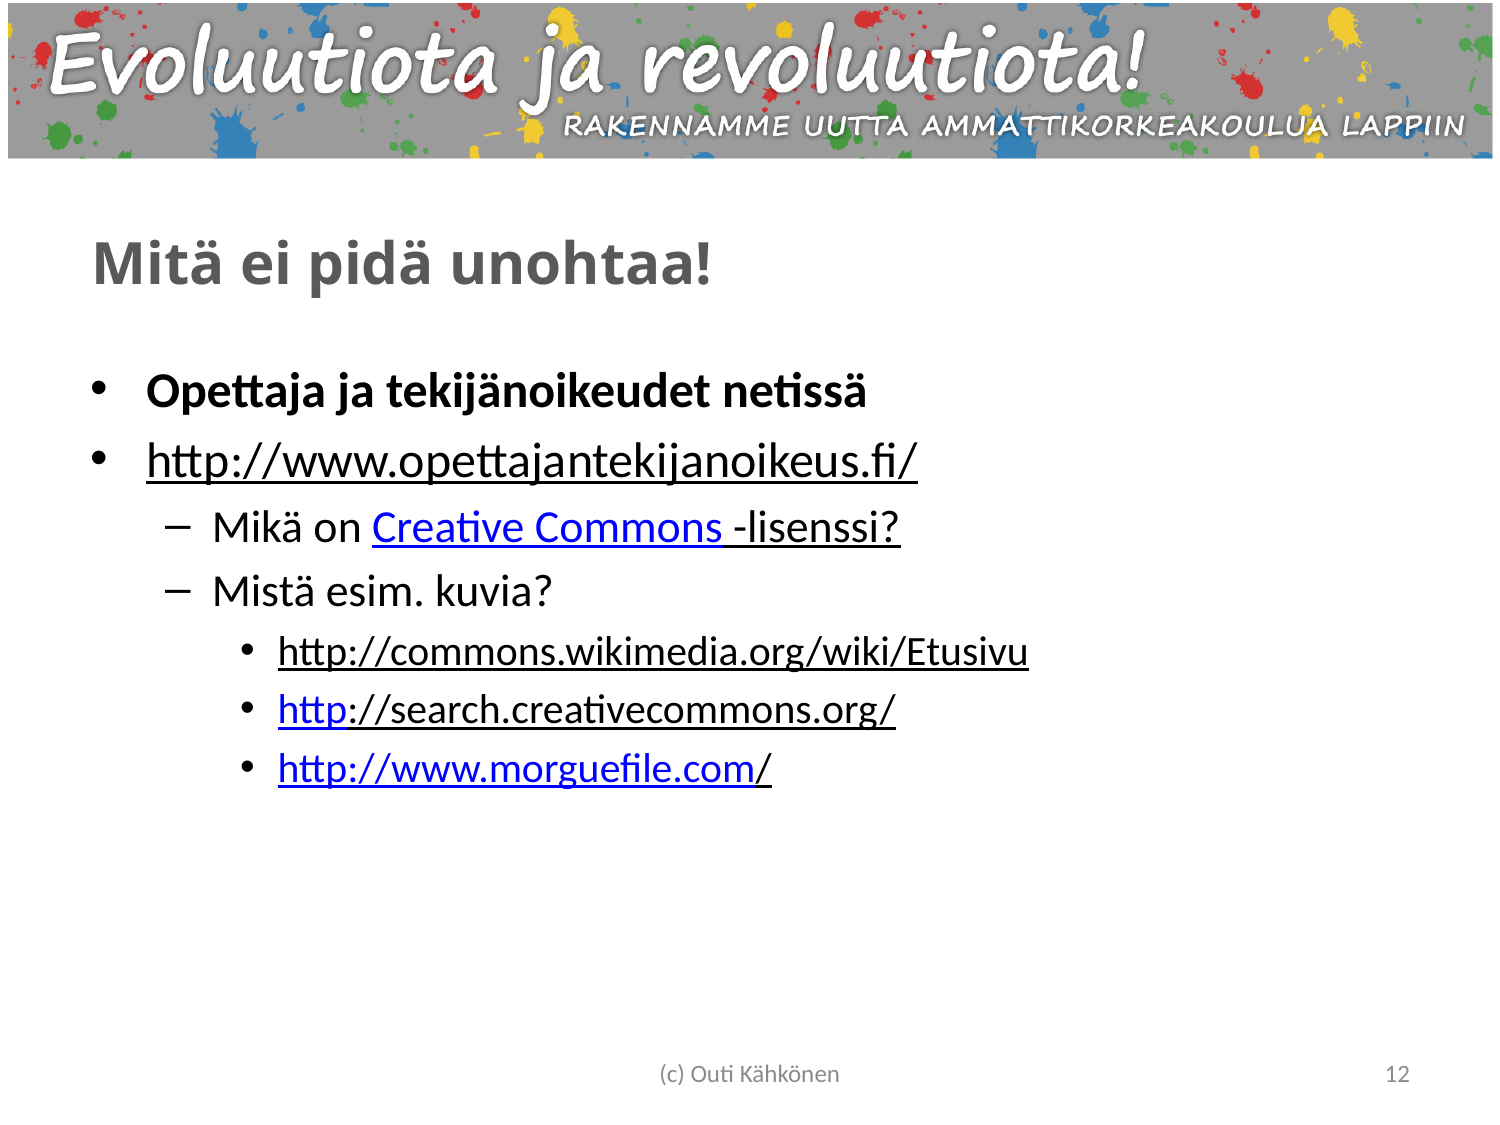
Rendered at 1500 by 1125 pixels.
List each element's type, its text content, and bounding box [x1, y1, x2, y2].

picture [0, 0, 1500, 166]
footer (c) Outi Kähkönen [512, 1042, 988, 1103]
list Opettaja ja tekijänoikeudet netissä http://www.opettajantekijanoikeus.fi/ Mikä on Creative Commons -lisenssi? Mistä esim. kuvia? http://commons.wikimedia.org/wiki/Etusivu http://search.creativecommons.org/ http://www.morguefile.com/ [75, 349, 1425, 1000]
slide_number 12 [1074, 1042, 1425, 1103]
title Mitä ei pidä unohtaa! [76, 160, 1427, 362]
